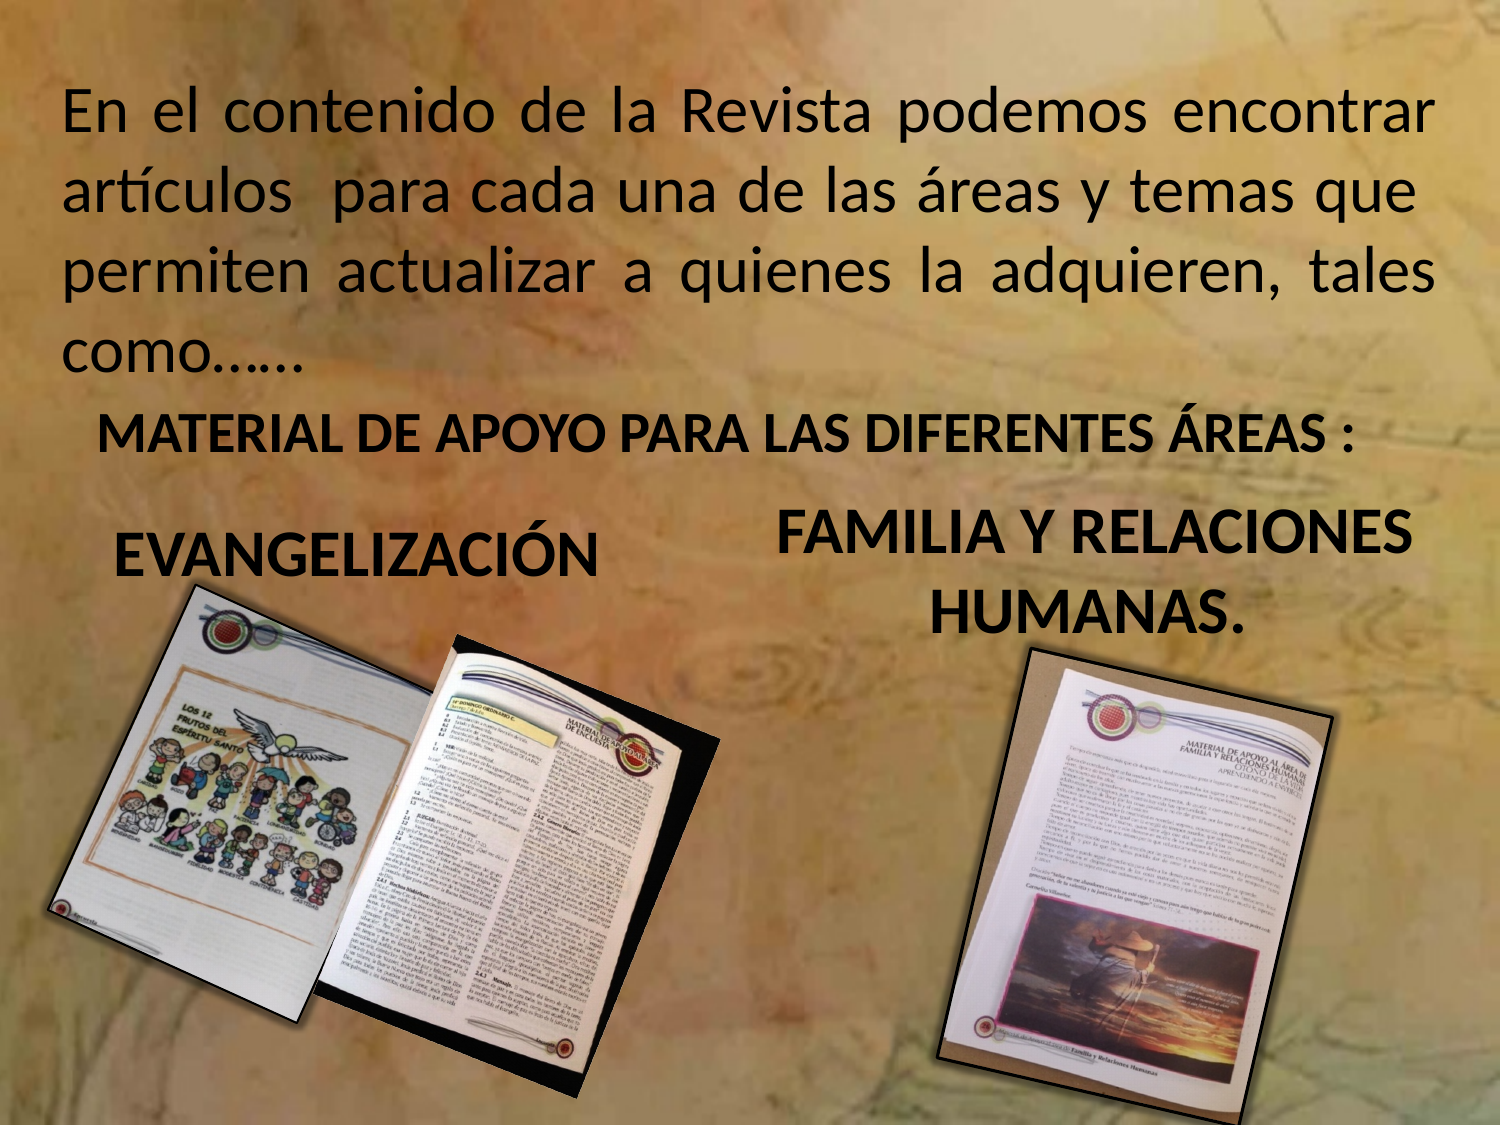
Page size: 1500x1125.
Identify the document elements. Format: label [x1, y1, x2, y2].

picture [110, 625, 659, 1060]
list [0, 0, 1500, 1125]
picture [981, 678, 1289, 1097]
